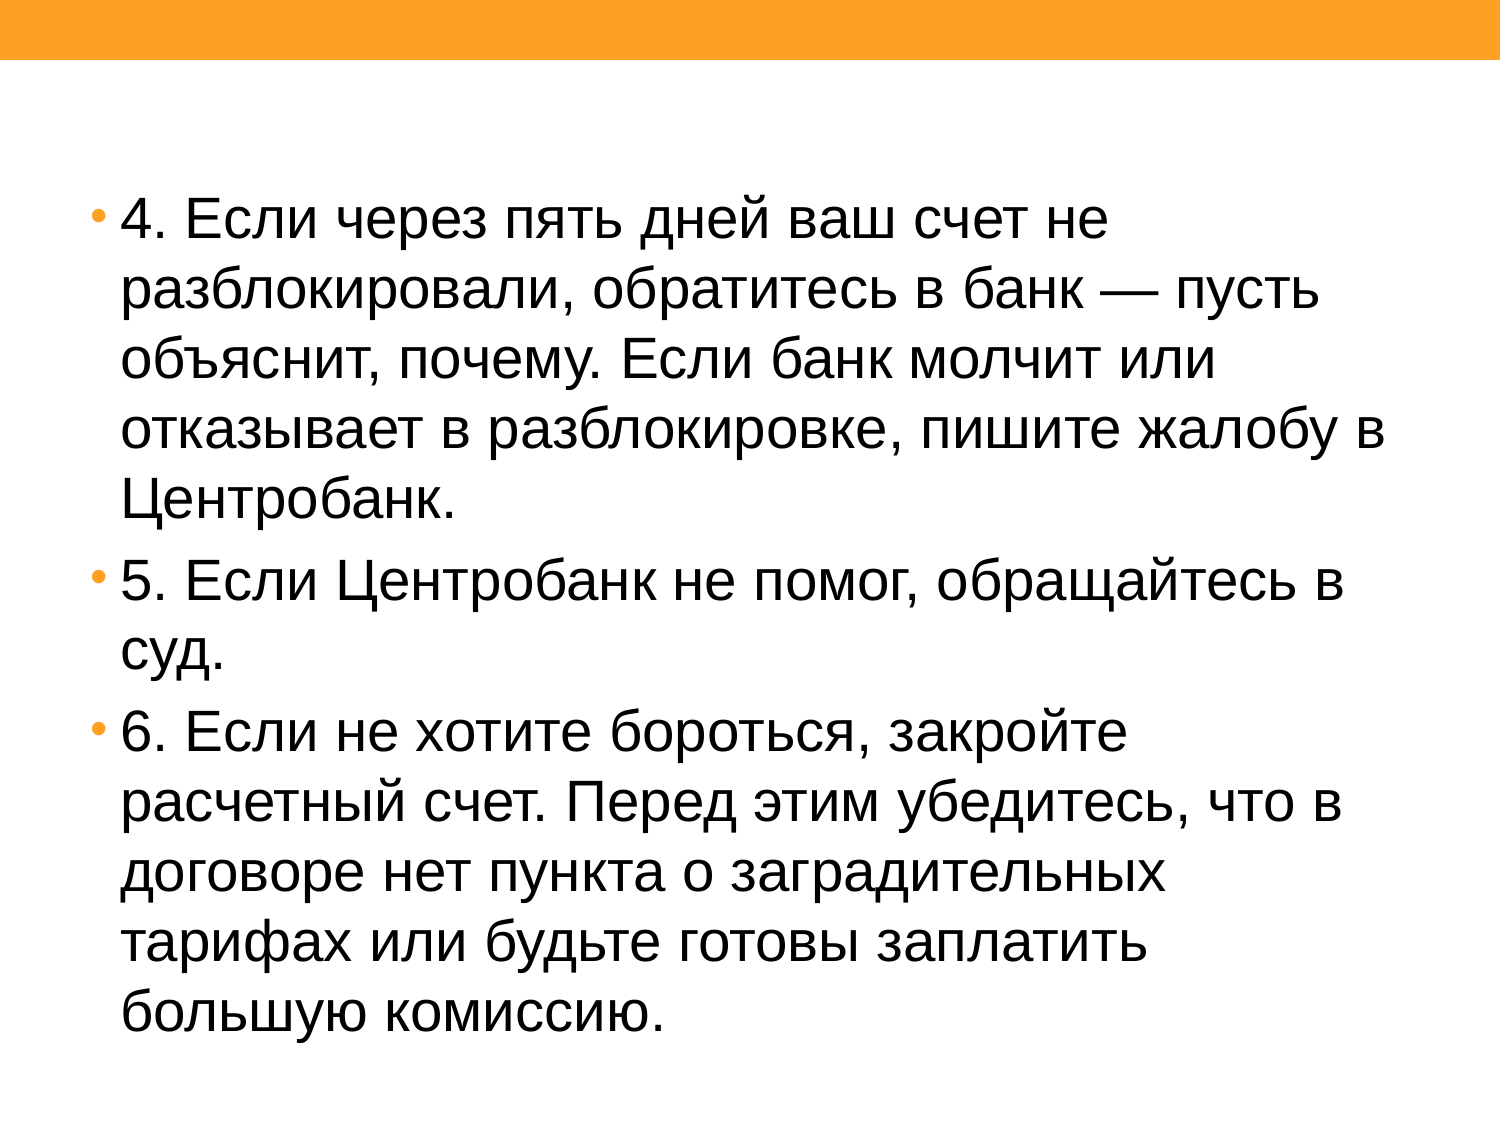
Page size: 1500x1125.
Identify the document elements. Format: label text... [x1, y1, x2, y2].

list 4. Если через пять дней ваш счет не разблокировали, обратитесь в банк — пусть объяснит, почему. Если банк молчит или отказывает в разблокировке, пишите жалобу в Центробанк. 5. Если Центробанк не помог, обращайтесь в суд. 6. Если не хотите бороться, закройте расчетный счет. Перед этим убедитесь, что в договоре нет пункта о заградительных тарифах или будьте готовы заплатить большую комиссию. [75, 172, 1425, 1063]
